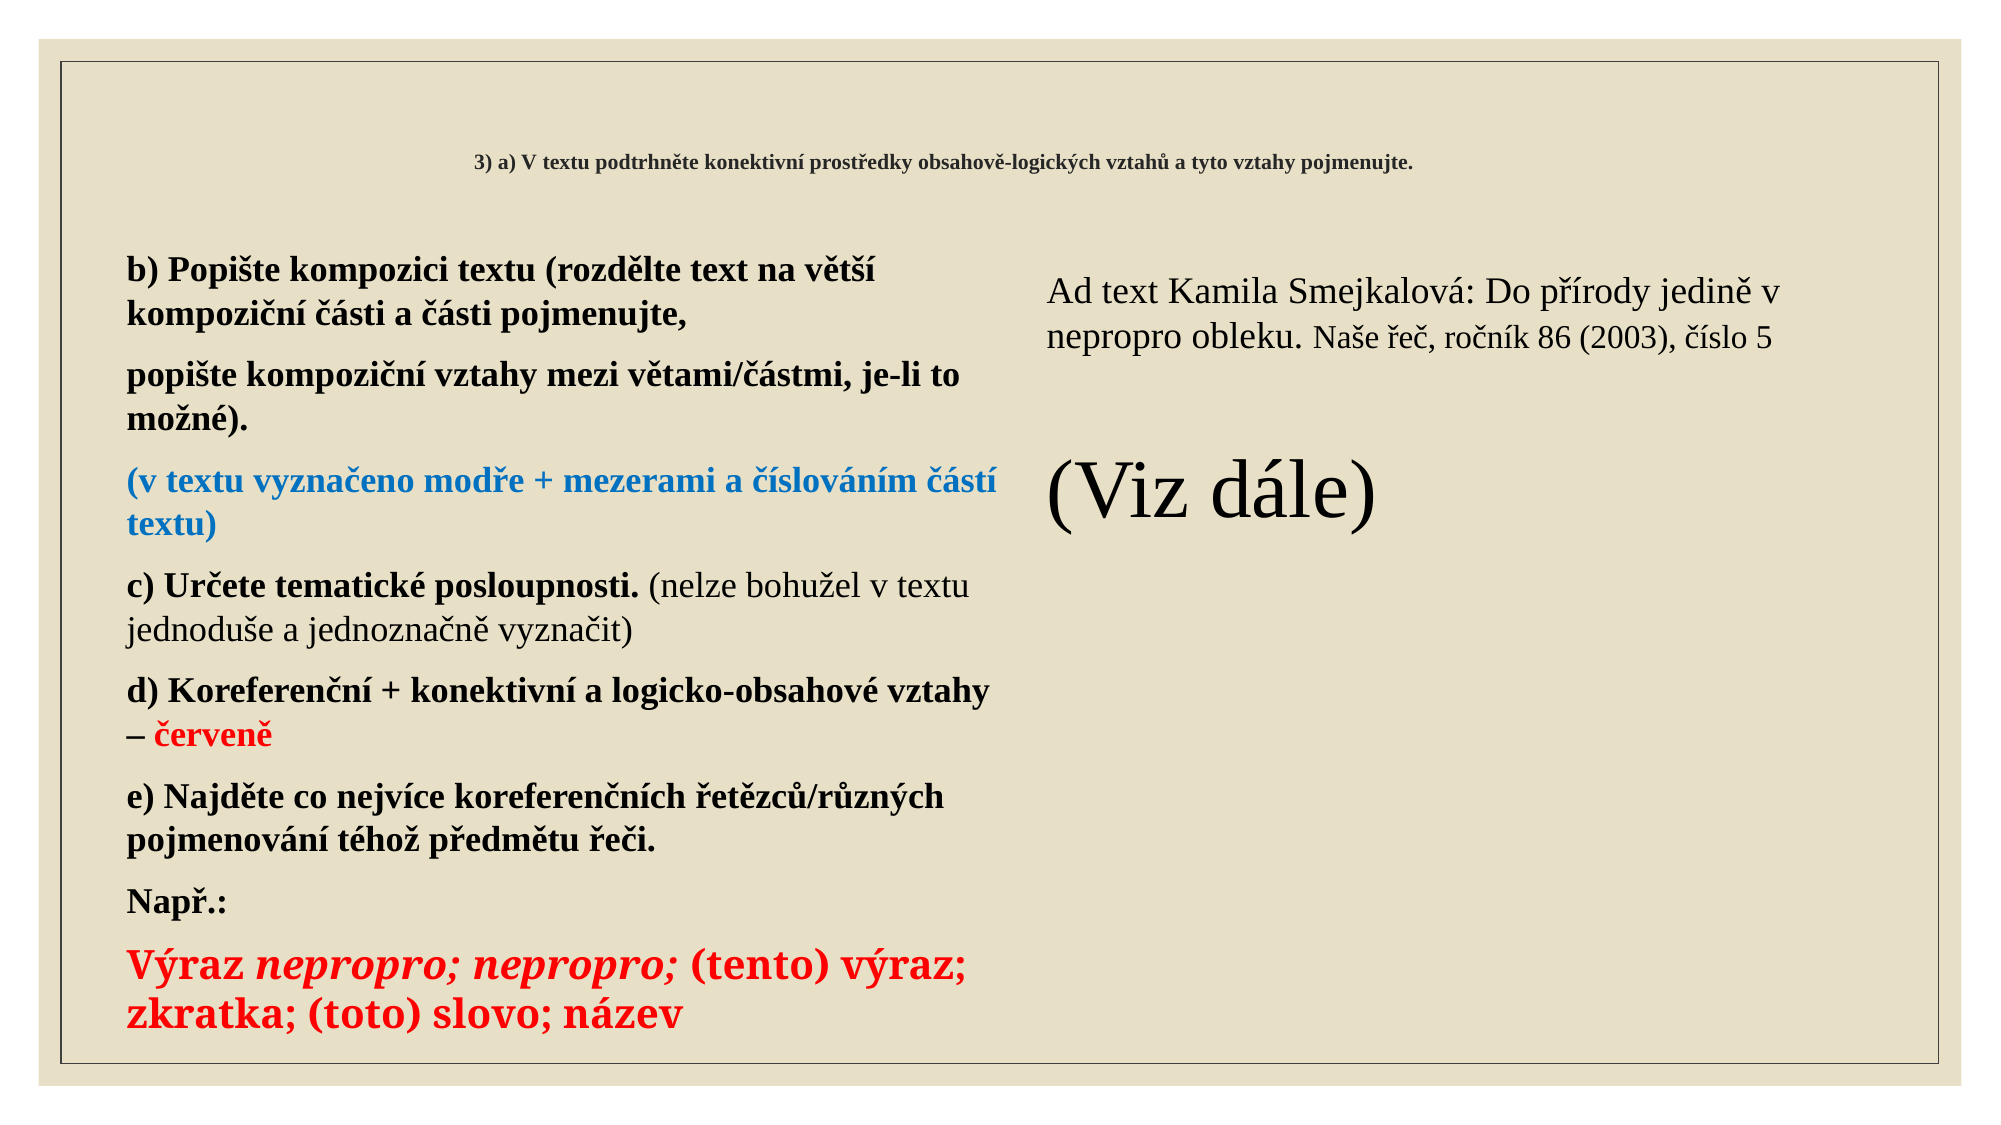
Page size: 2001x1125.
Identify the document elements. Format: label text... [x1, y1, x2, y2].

title 3) a) V textu podtrhněte konektivní prostředky obsahově-logických vztahů a tyto vztahy pojmenujte. [111, 119, 1784, 224]
list Ad text Kamila Smejkalová: Do přírody jedině v nepropro obleku. Naše řeč, ročník 86 (2003), číslo 5 (Viz dále) [1031, 258, 1866, 991]
list b) Popište kompozici textu (rozdělte text na větší kompoziční části a části pojmenujte, popište kompoziční vztahy mezi větami/částmi, je-li to možné). (v textu vyznačeno modře + mezerami a číslováním částí textu) c) Určete tematické posloupnosti. (nelze bohužel v textu jednoduše a jednoznačně vyznačit) d) Koreferenční + konektivní a logicko-obsahové vztahy – červeně e) Najděte co nejvíce koreferenčních řetězců/různých pojmenování téhož předmětu řeči. Např.: Výraz nepropro; nepropro; (tento) výraz; zkratka; (toto) slovo; název [111, 237, 1014, 1047]
